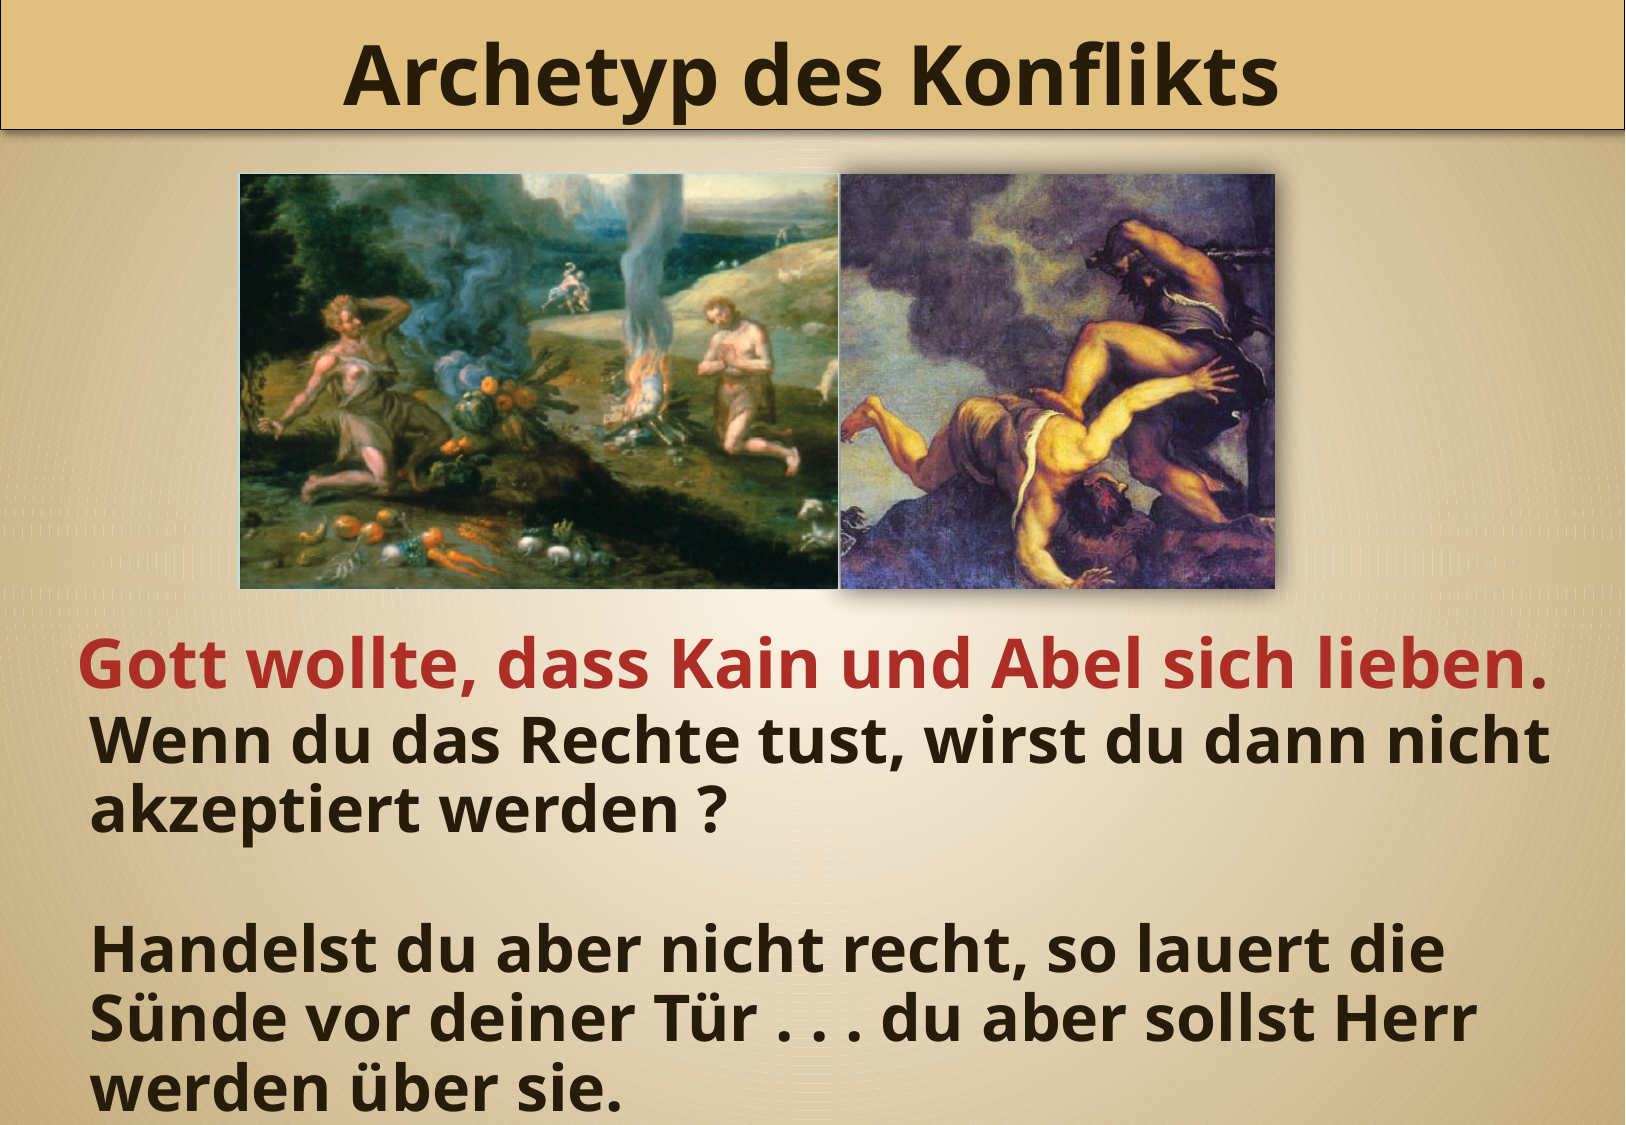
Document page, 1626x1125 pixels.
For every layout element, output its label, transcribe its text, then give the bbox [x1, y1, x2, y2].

text_box Wenn du das Rechte tust, wirst du dann nicht akzeptiert werden ? Handelst du aber nicht recht, so lauert die Sünde vor deiner Tür . . . du aber sollst Herr werden über sie. Judaism: Genesis 4 [74, 793, 1588, 1038]
text_box Gott wollte, dass Kain und Abel sich lieben. [0, 612, 1625, 793]
text_box Archetyp des Konflikts [0, 0, 1625, 130]
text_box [240, 174, 838, 589]
picture [840, 174, 1276, 589]
